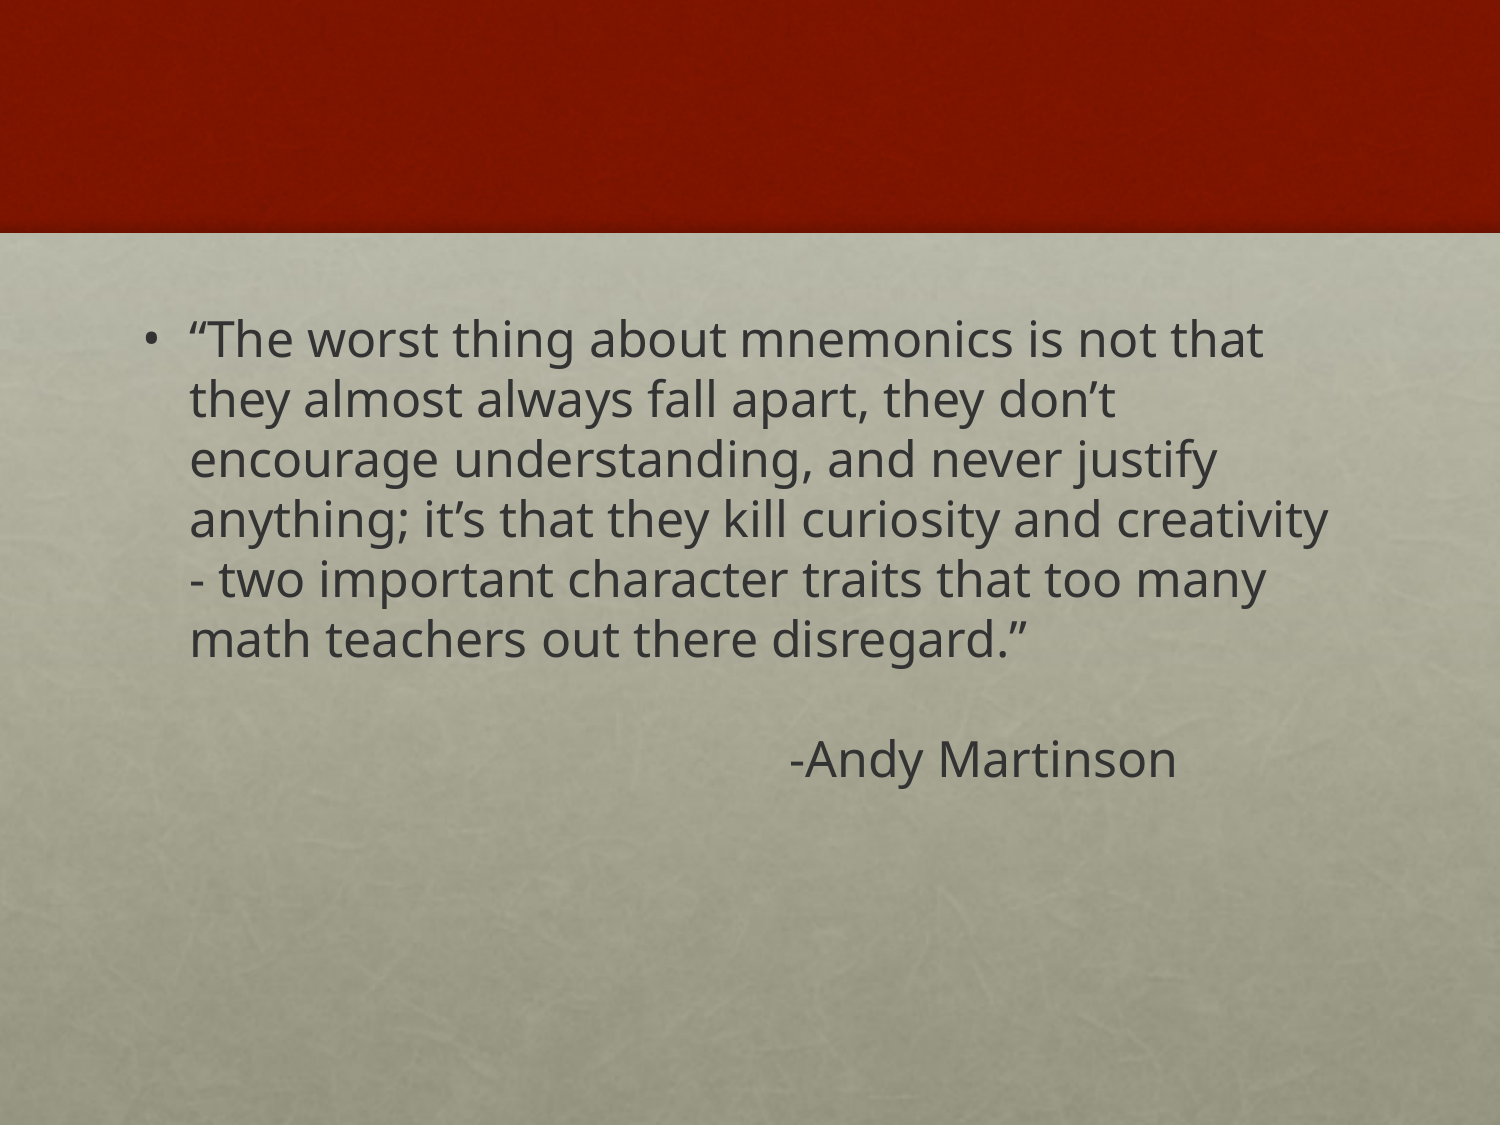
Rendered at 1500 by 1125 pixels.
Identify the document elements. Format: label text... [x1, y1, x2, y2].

picture [0, 214, 1500, 1125]
list “The worst thing about mnemonics is not that they almost always fall apart, they don’t encourage understanding, and never justify anything; it’s that they kill curiosity and creativity - two important character traits that too many math teachers out there disregard.” -Andy Martinson [127, 299, 1372, 1005]
